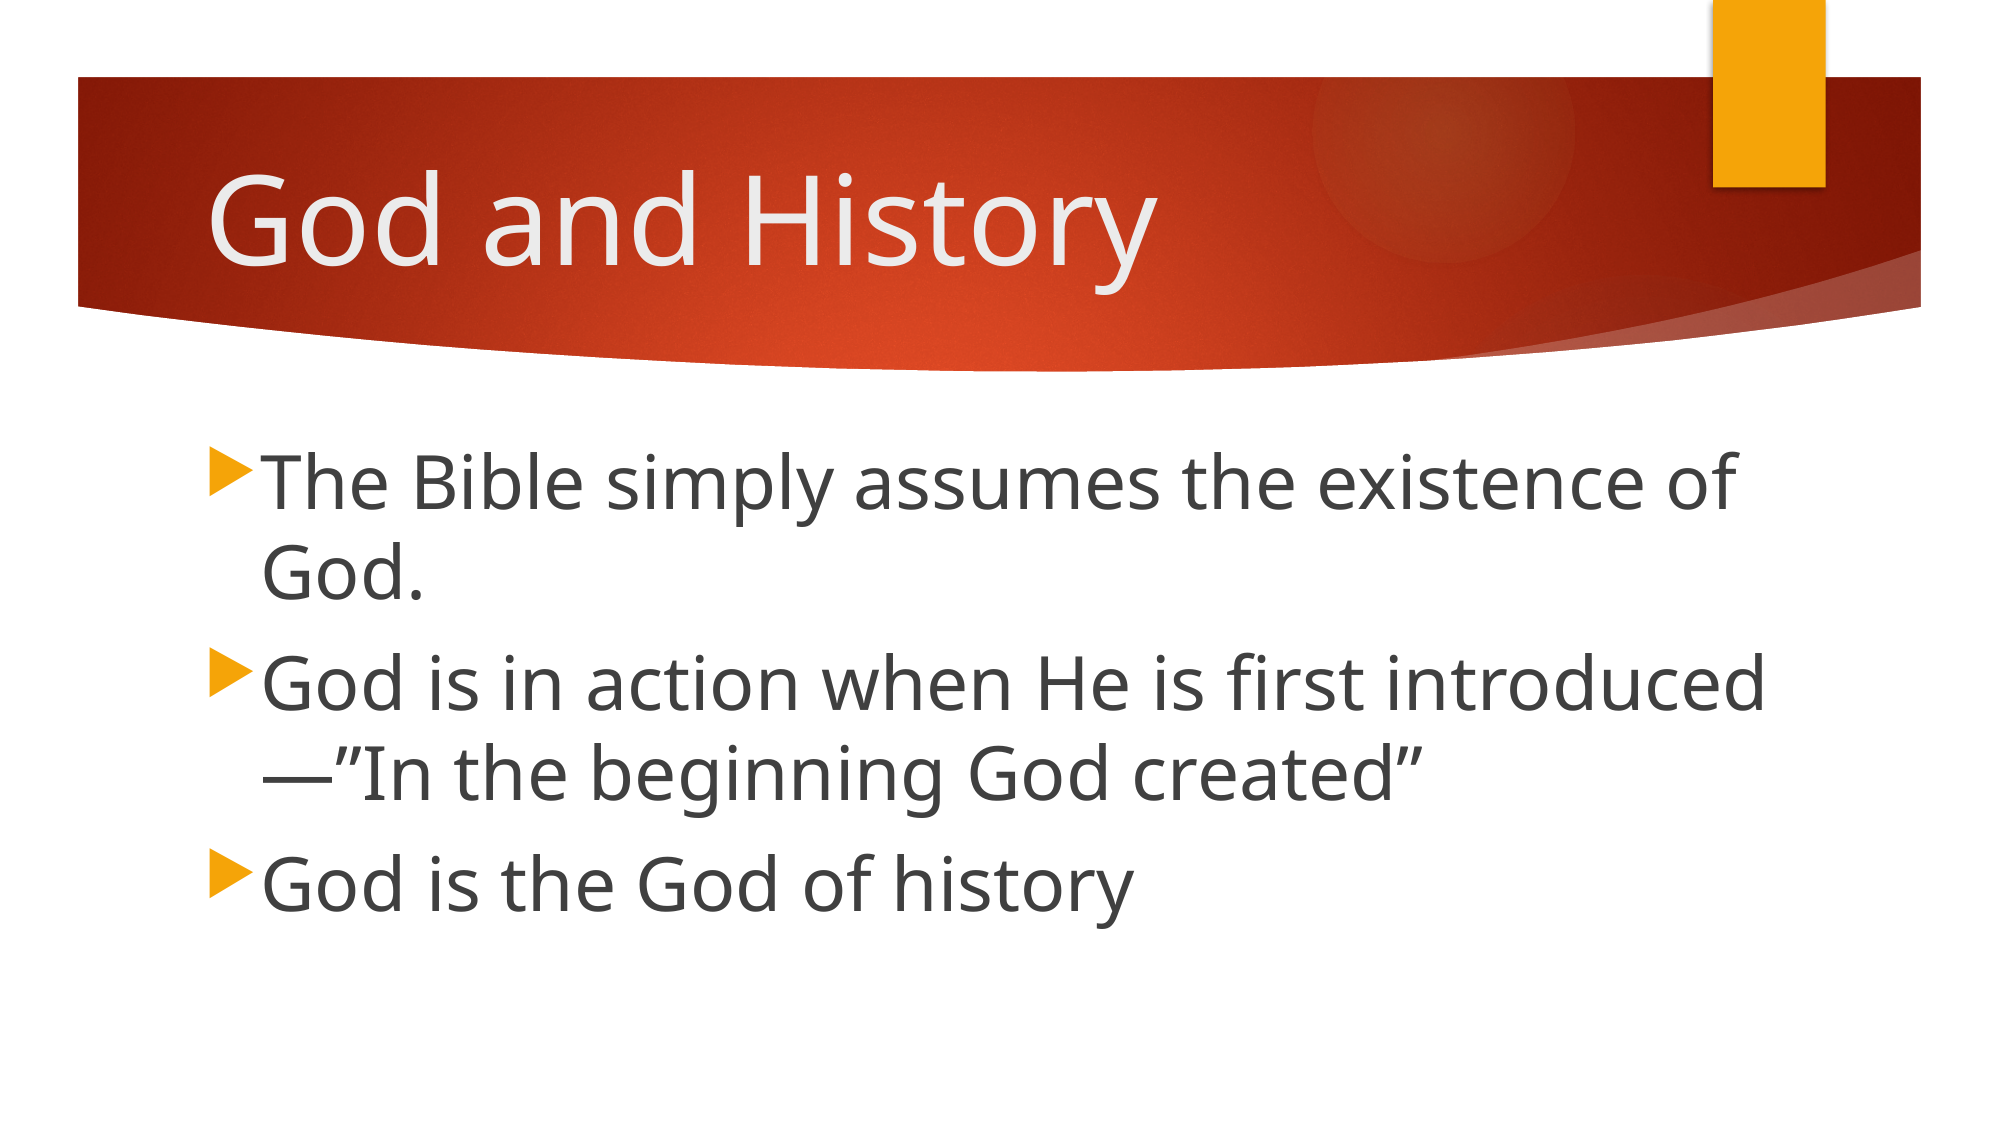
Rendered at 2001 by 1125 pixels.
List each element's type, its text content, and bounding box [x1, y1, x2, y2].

list The Bible simply assumes the existence of God. God is in action when He is first introduced—”In the beginning God created” God is the God of history [189, 427, 1933, 1040]
title God and History [189, 155, 1627, 275]
